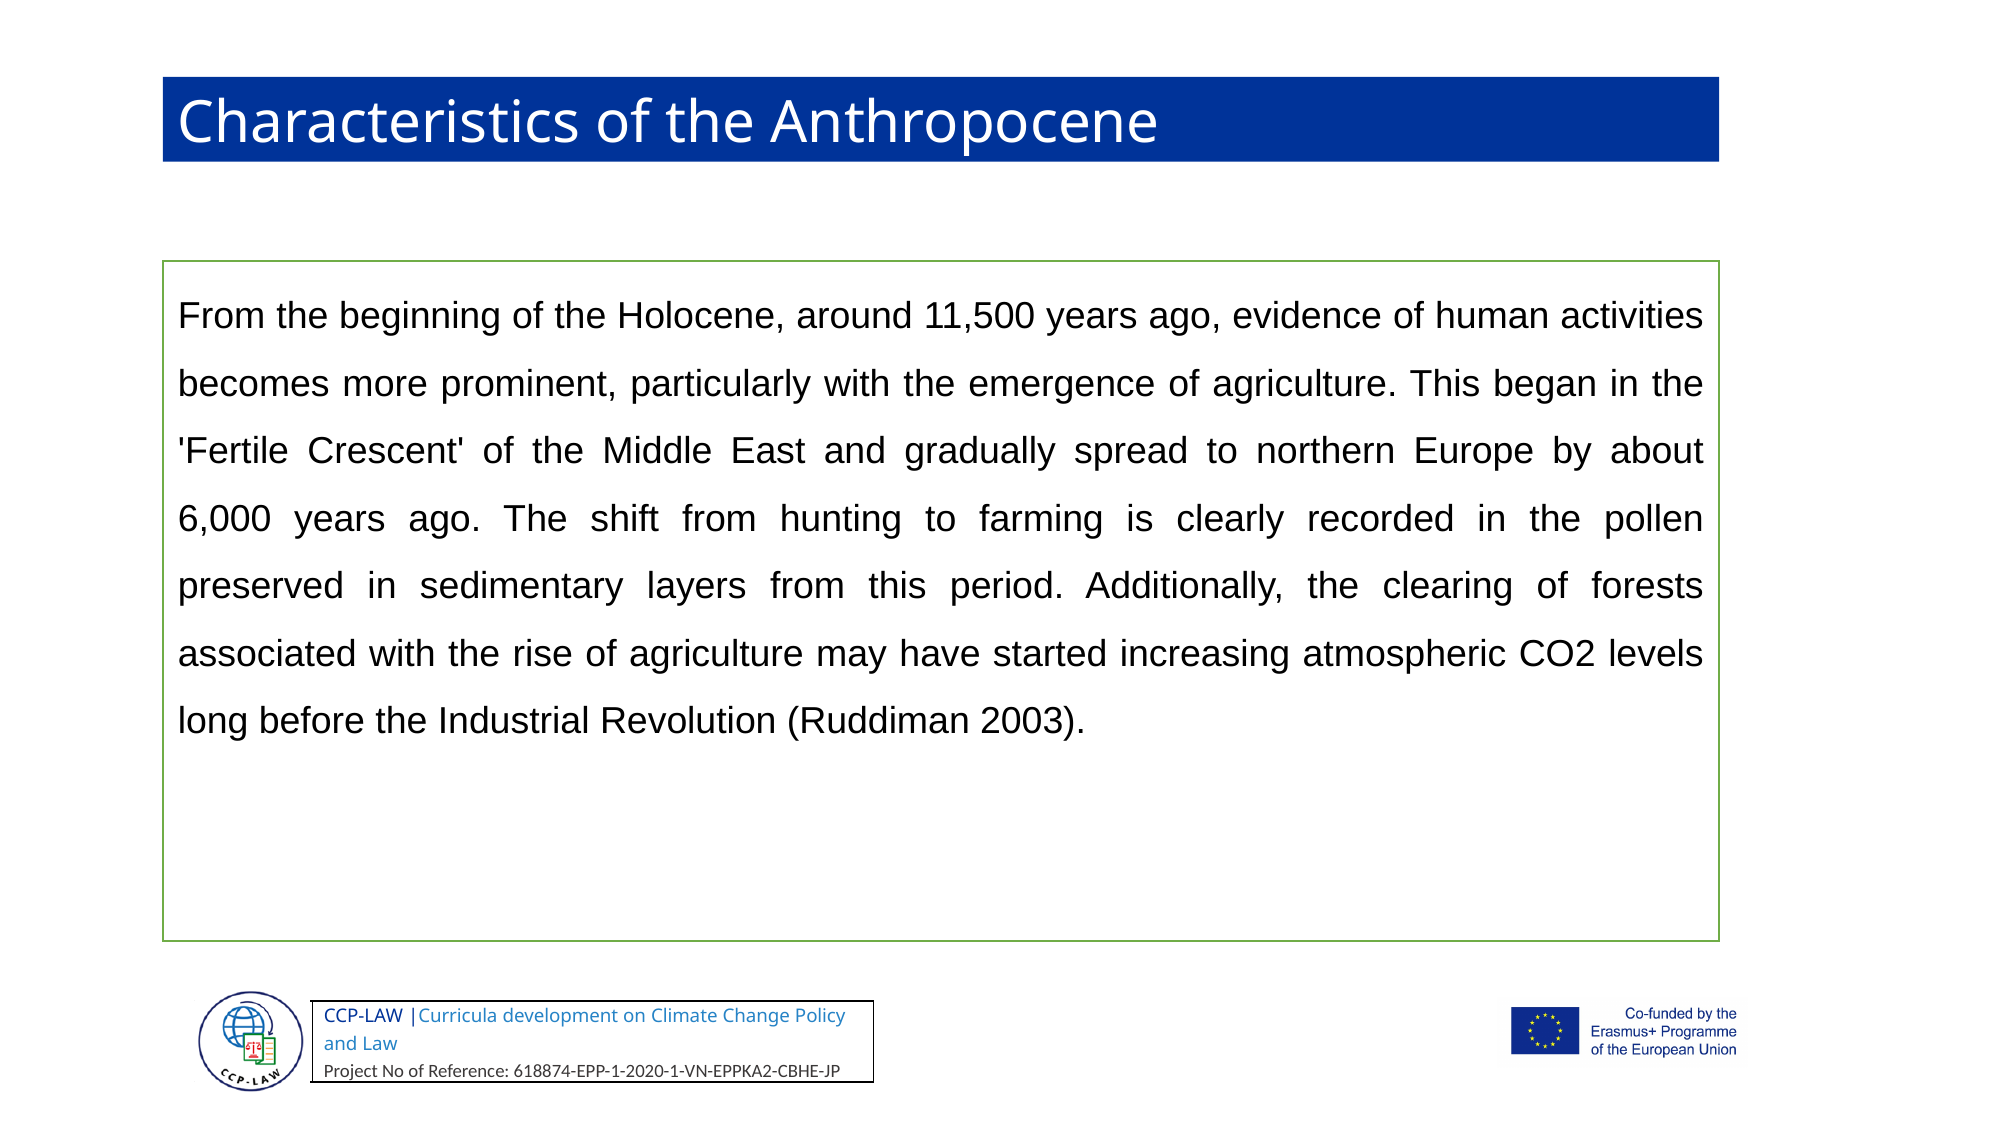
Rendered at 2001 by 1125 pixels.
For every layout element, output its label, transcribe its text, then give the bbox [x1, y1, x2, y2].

picture [1497, 997, 1748, 1068]
picture [195, 984, 310, 1095]
text_box Characteristics of the Anthropocene [162, 76, 1720, 162]
text_box From the beginning of the Holocene, around 11,500 years ago, evidence of human activities becomes more prominent, particularly with the emergence of agriculture. This began in the 'Fertile Crescent' of the Middle East and gradually spread to northern Europe by about 6,000 years ago. The shift from hunting to farming is clearly recorded in the pollen preserved in sedimentary layers from this period. Additionally, the clearing of forests associated with the rise of agriculture may have started increasing atmospheric CO2 levels long before the Industrial Revolution (Ruddiman 2003). [162, 261, 1720, 942]
